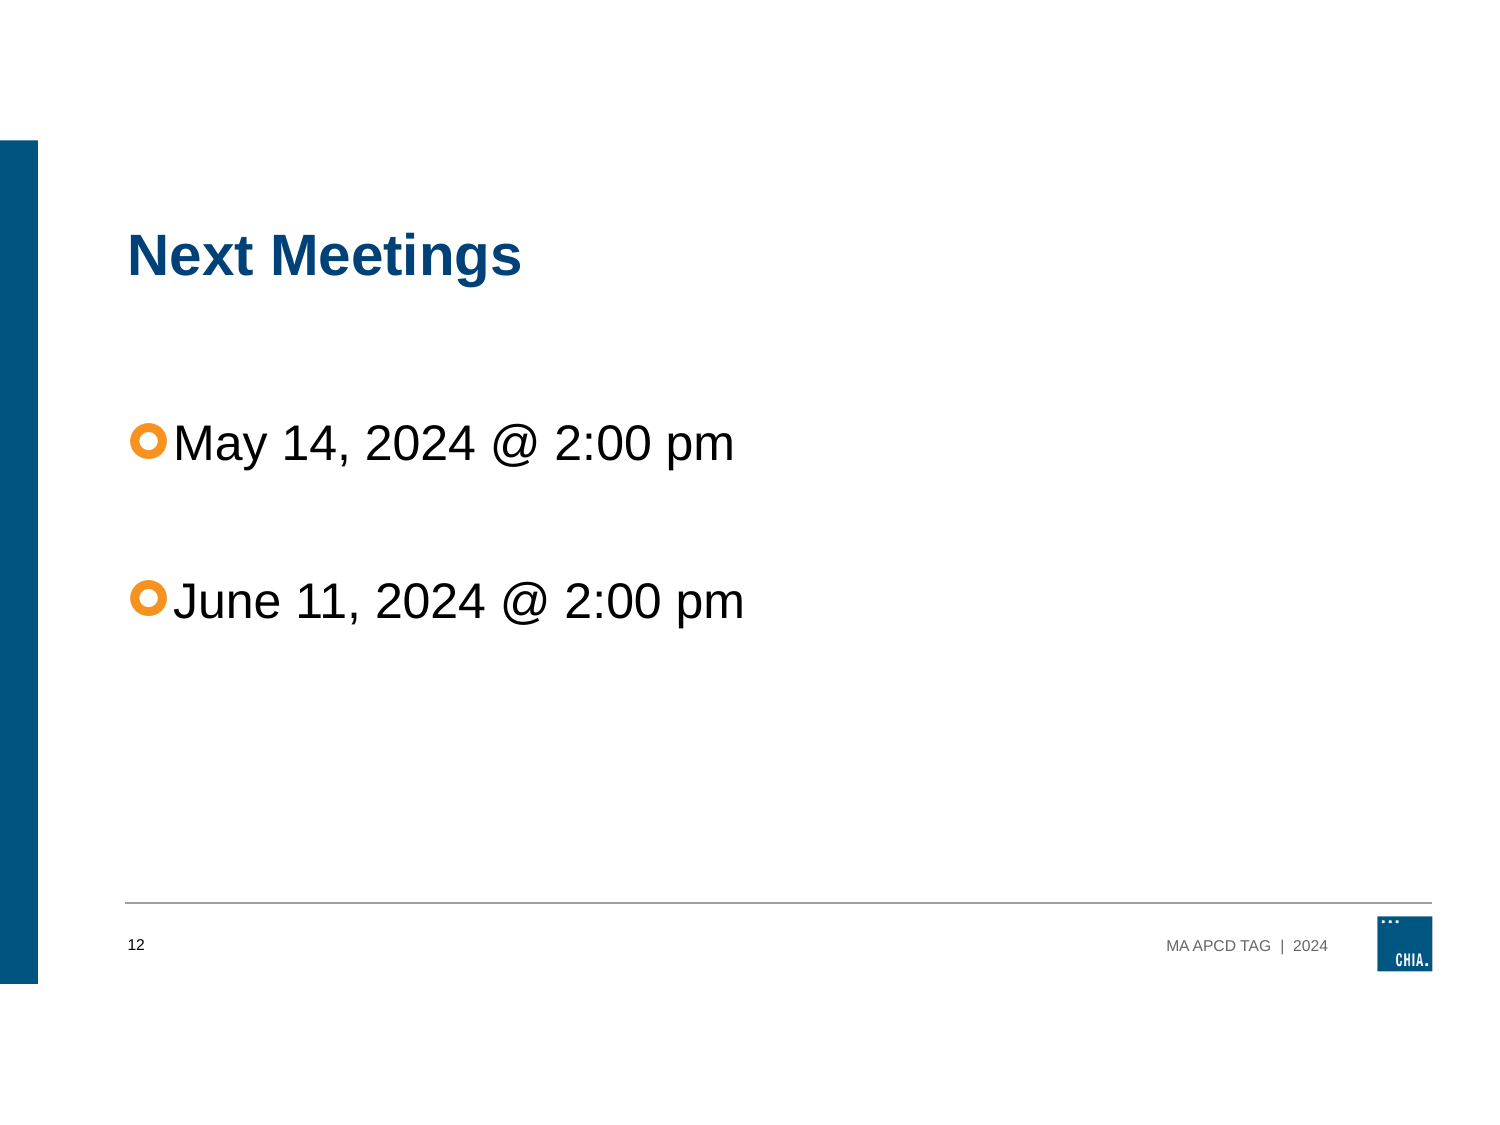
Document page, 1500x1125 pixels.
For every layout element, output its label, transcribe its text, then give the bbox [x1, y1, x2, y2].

text_box Next Meetings [116, 211, 1087, 293]
text_box [0, 139, 39, 985]
picture [1376, 915, 1433, 972]
text_box May 14, 2024 @ 2:00 pm June 11, 2024 @ 2:00 pm [116, 324, 1377, 842]
picture [1405, 954, 1409, 965]
slide_number 12 [116, 921, 182, 967]
picture [130, 580, 167, 616]
footer MA APCD TAG | 2024 [542, 922, 1340, 968]
picture [130, 423, 167, 459]
picture [1396, 954, 1401, 966]
